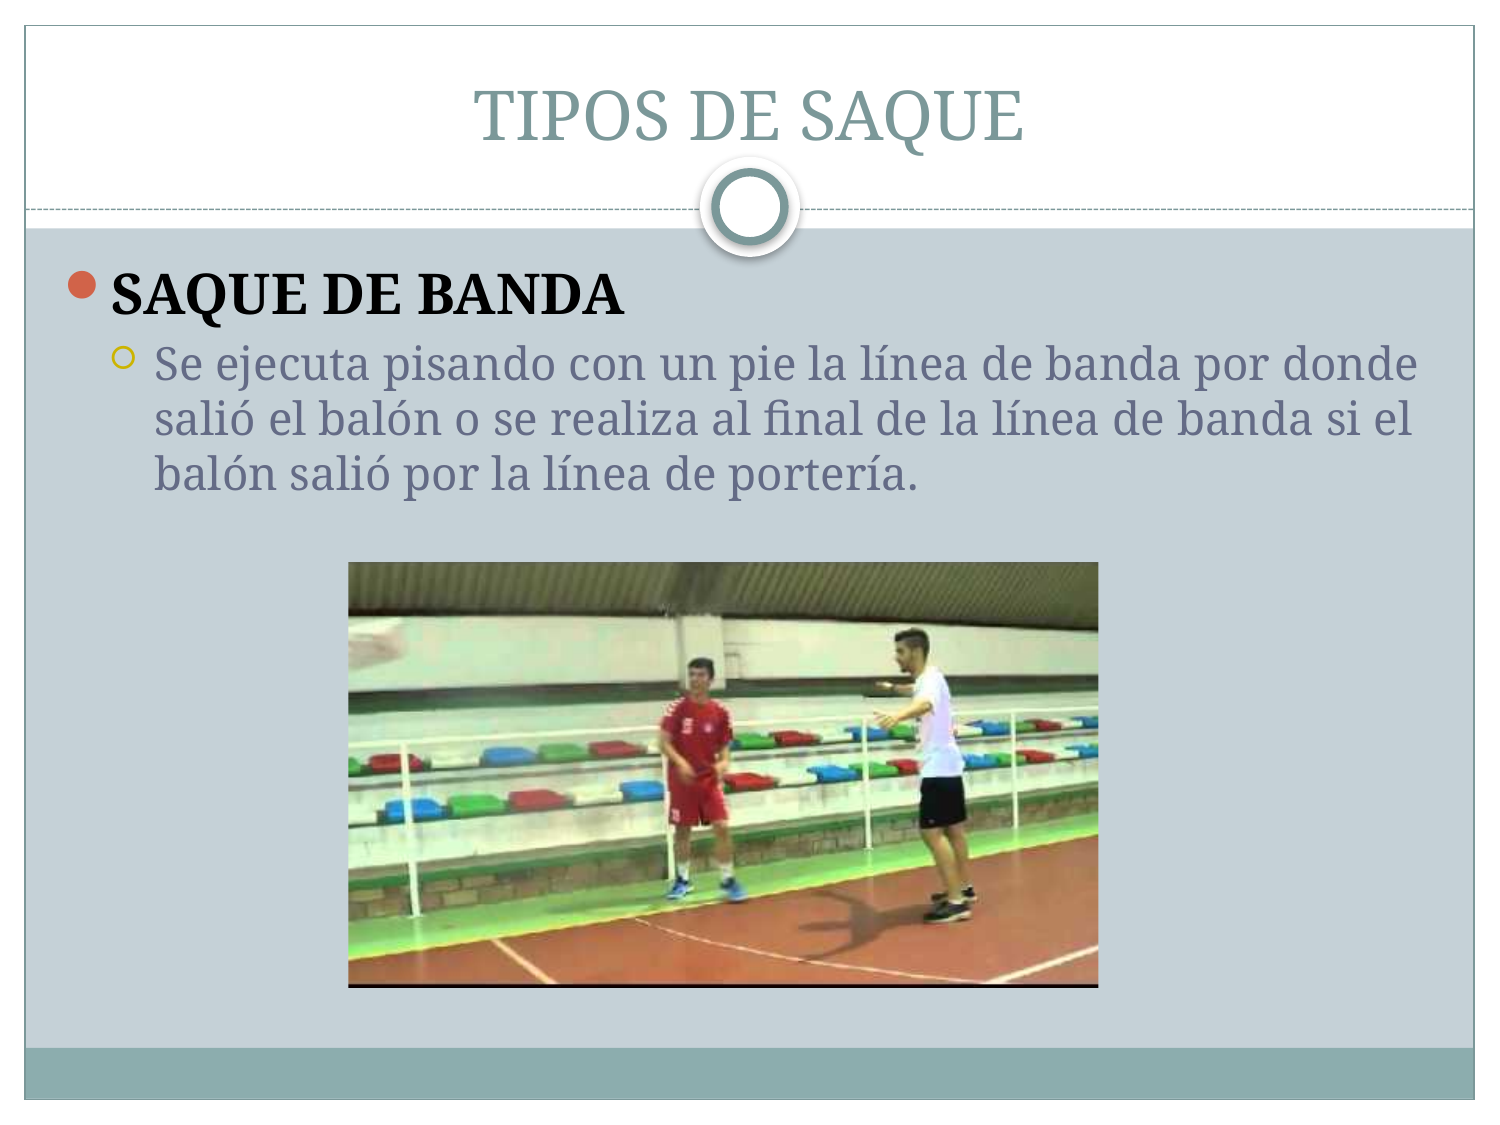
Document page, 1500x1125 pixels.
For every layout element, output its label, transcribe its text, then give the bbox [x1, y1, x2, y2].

picture [348, 562, 1099, 988]
list SAQUE DE BANDA Se ejecuta pisando con un pie la línea de banda por donde salió el balón o se realiza al final de la línea de banda si el balón salió por la línea de portería. [49, 250, 1445, 575]
title TIPOS DE SAQUE [49, 37, 1450, 162]
